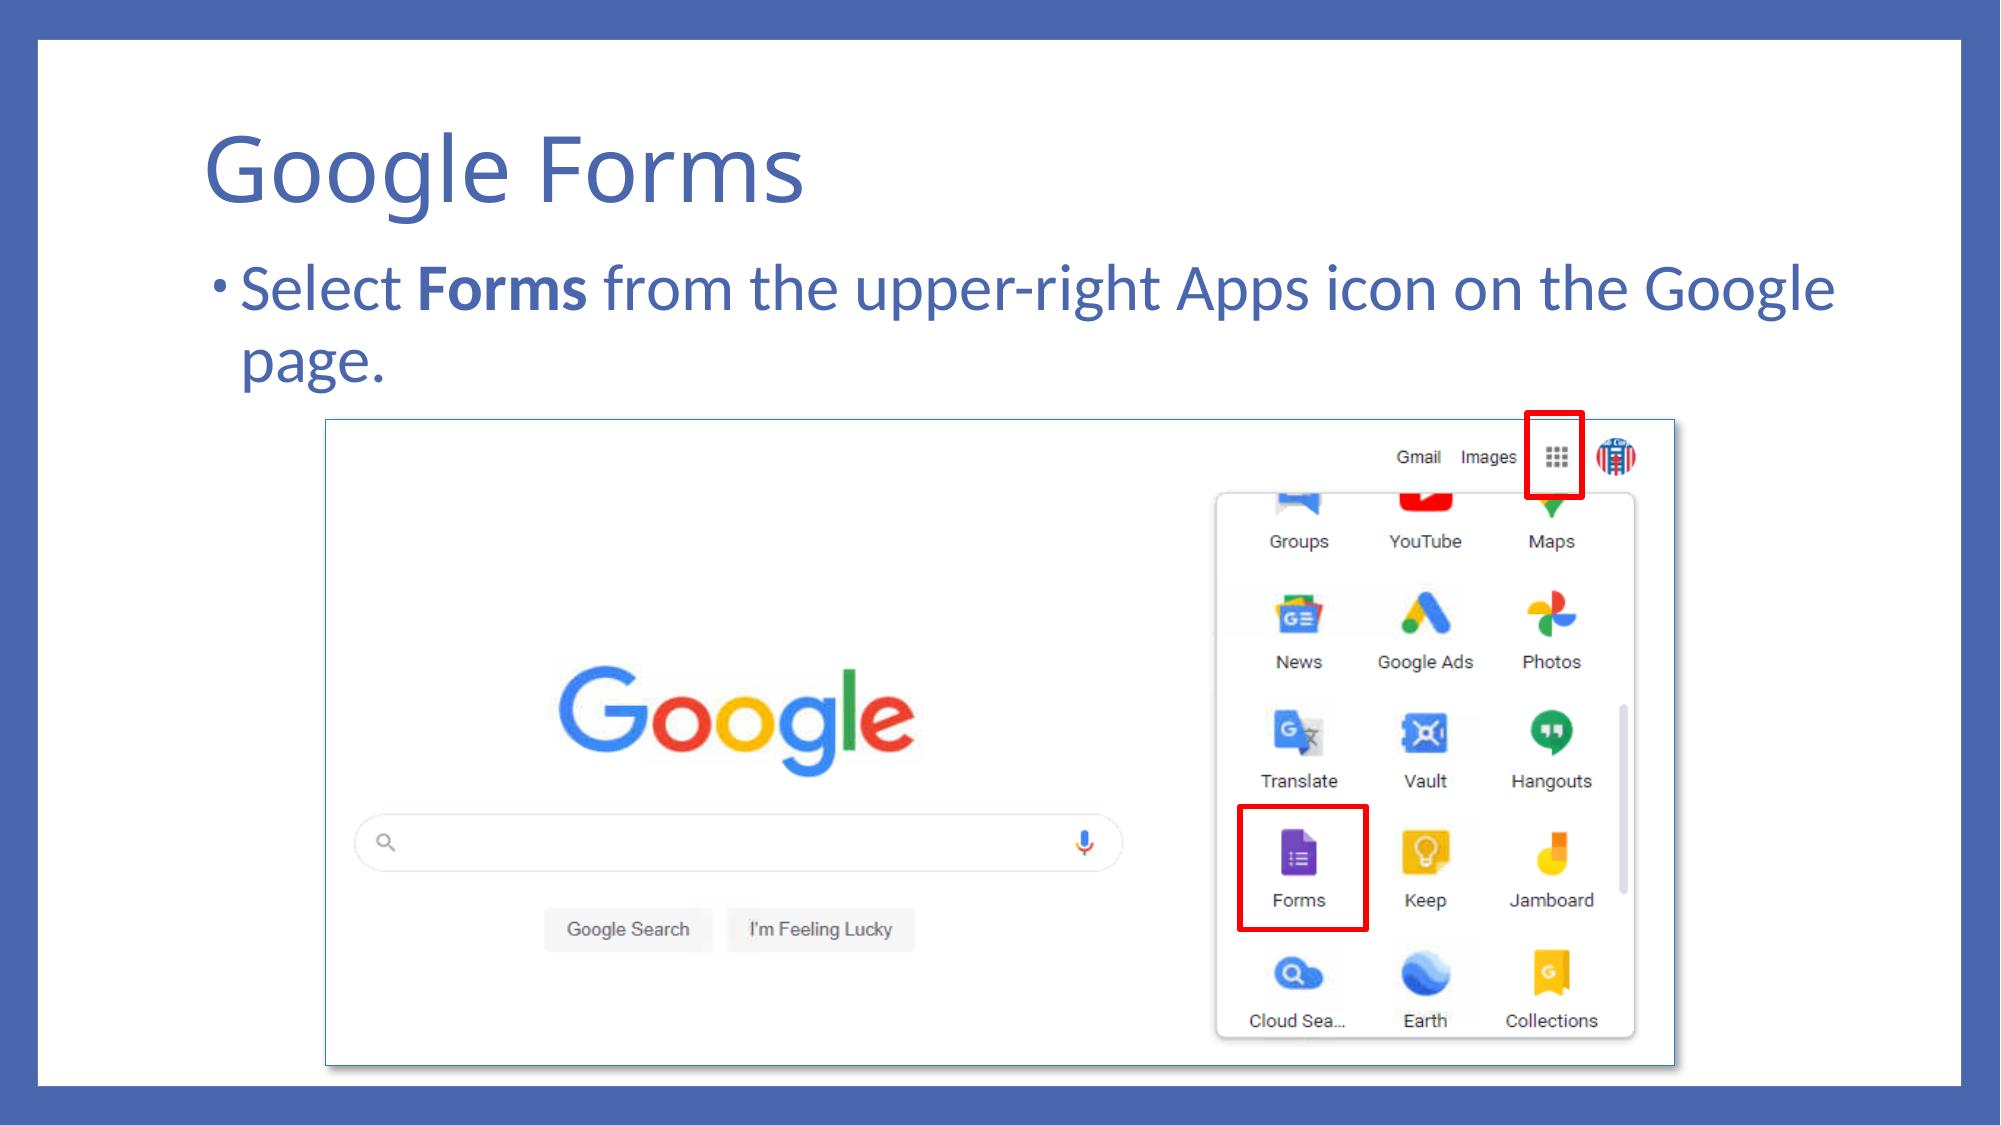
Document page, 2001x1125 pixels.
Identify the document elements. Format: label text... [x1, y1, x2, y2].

text_box [1526, 411, 1583, 417]
picture [325, 418, 1675, 1066]
title Google Forms [187, 99, 1808, 246]
list Select Forms from the upper-right Apps icon on the Google page. [187, 245, 1891, 1000]
